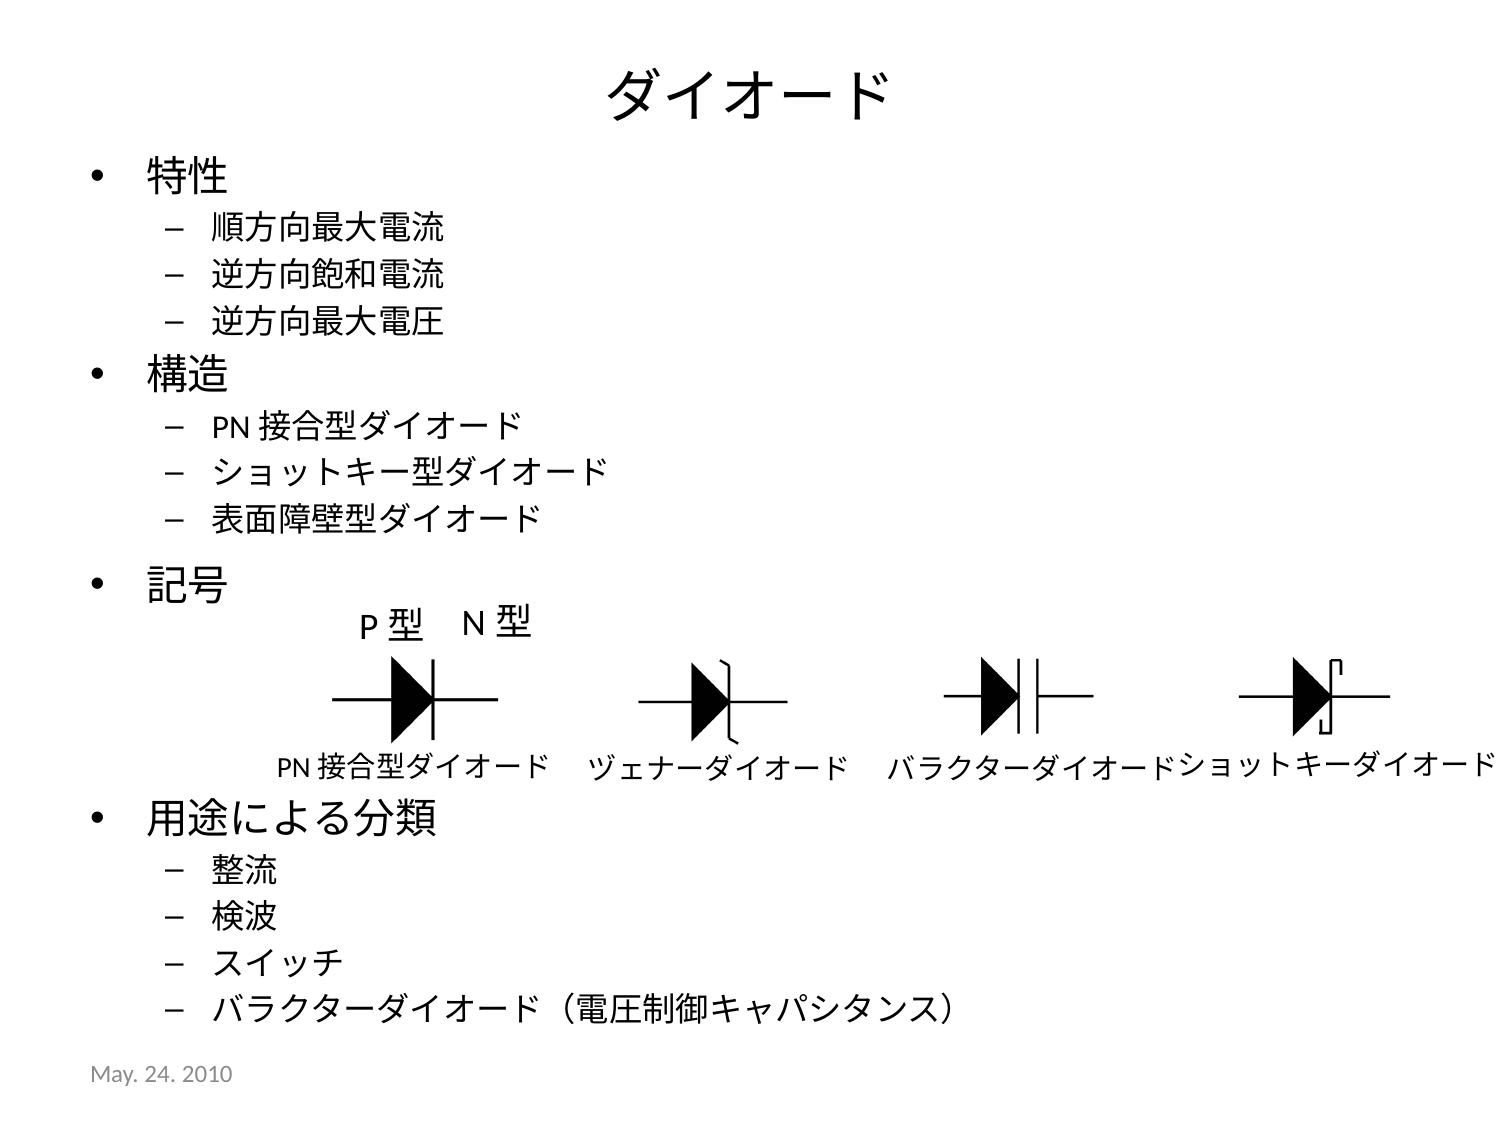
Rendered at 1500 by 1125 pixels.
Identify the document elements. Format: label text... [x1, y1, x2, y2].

list 特性 順方向最大電流 逆方向飽和電流 逆方向最大電圧 構造 PN接合型ダイオード ショットキー型ダイオード 表面障壁型ダイオード 記号 用途による分類 整流 検波 スイッチ バラクターダイオード（電圧制御キャパシタンス） [75, 142, 1425, 1073]
text_box PN接合型ダイオード [262, 741, 567, 791]
picture [1204, 625, 1424, 768]
text_box バラクターダイオード [872, 743, 1193, 793]
title ダイオード [75, 45, 1425, 142]
picture [294, 621, 535, 777]
text_box N型 [446, 590, 548, 651]
picture [604, 626, 821, 777]
text_box P型 [344, 594, 440, 619]
text_box ショットキーダイオード [1162, 738, 1500, 789]
picture [911, 626, 1126, 766]
text_box ヅェナーダイオード [573, 743, 866, 793]
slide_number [75, 1042, 425, 1103]
